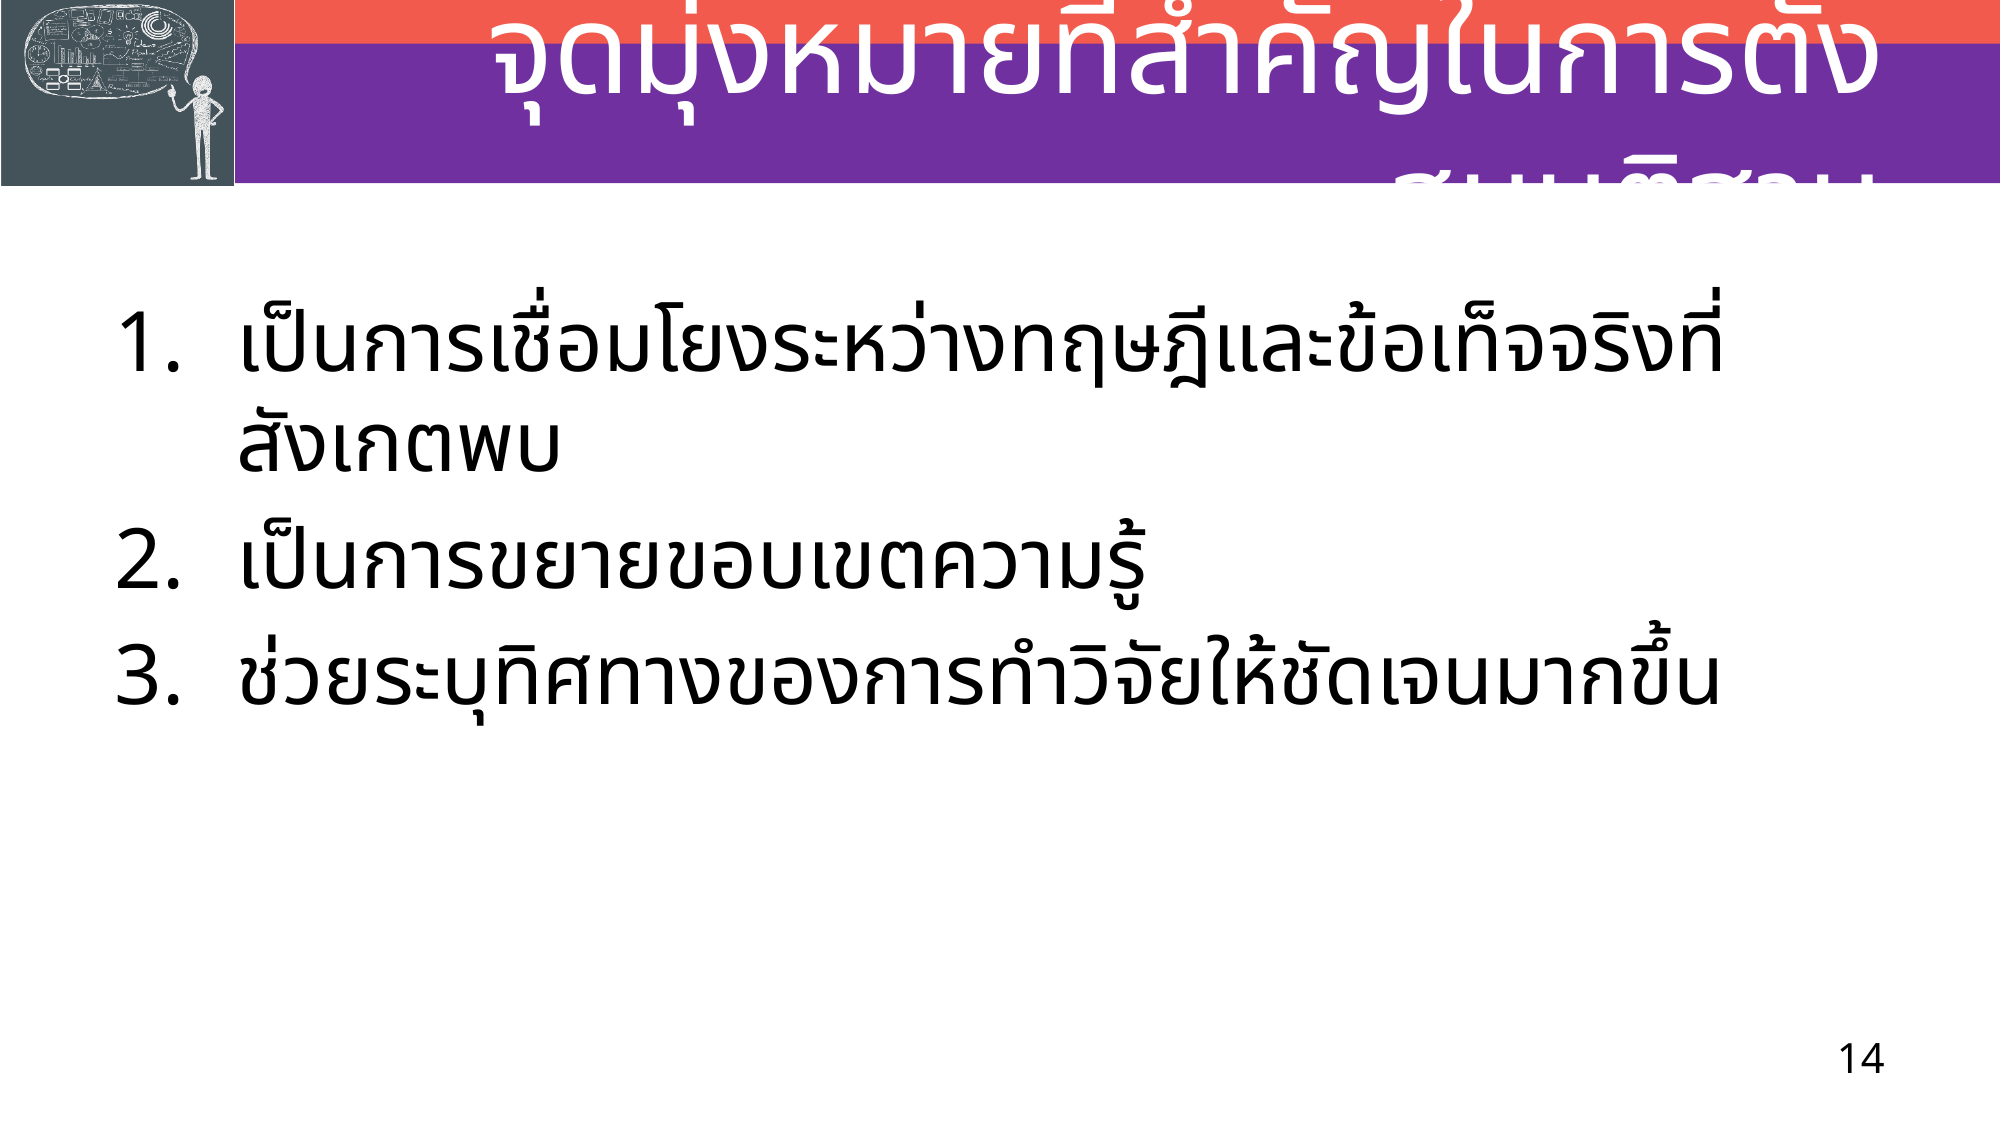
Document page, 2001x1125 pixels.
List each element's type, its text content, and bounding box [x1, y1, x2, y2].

list เป็นการเชื่อมโยงระหว่างทฤษฎีและข้อเท็จจริงที่สังเกตพบ เป็นการขยายขอบเขตความรู้ ช่วยระบุทิศทางของการทำวิจัยให้ชัดเจนมากขึ้น [99, 280, 1900, 1024]
slide_number 14 [1433, 1024, 1900, 1103]
title จุดมุ่งหมายที่สำคัญในการตั้งสมมติฐาน [233, 45, 1900, 192]
picture [2, 0, 234, 186]
